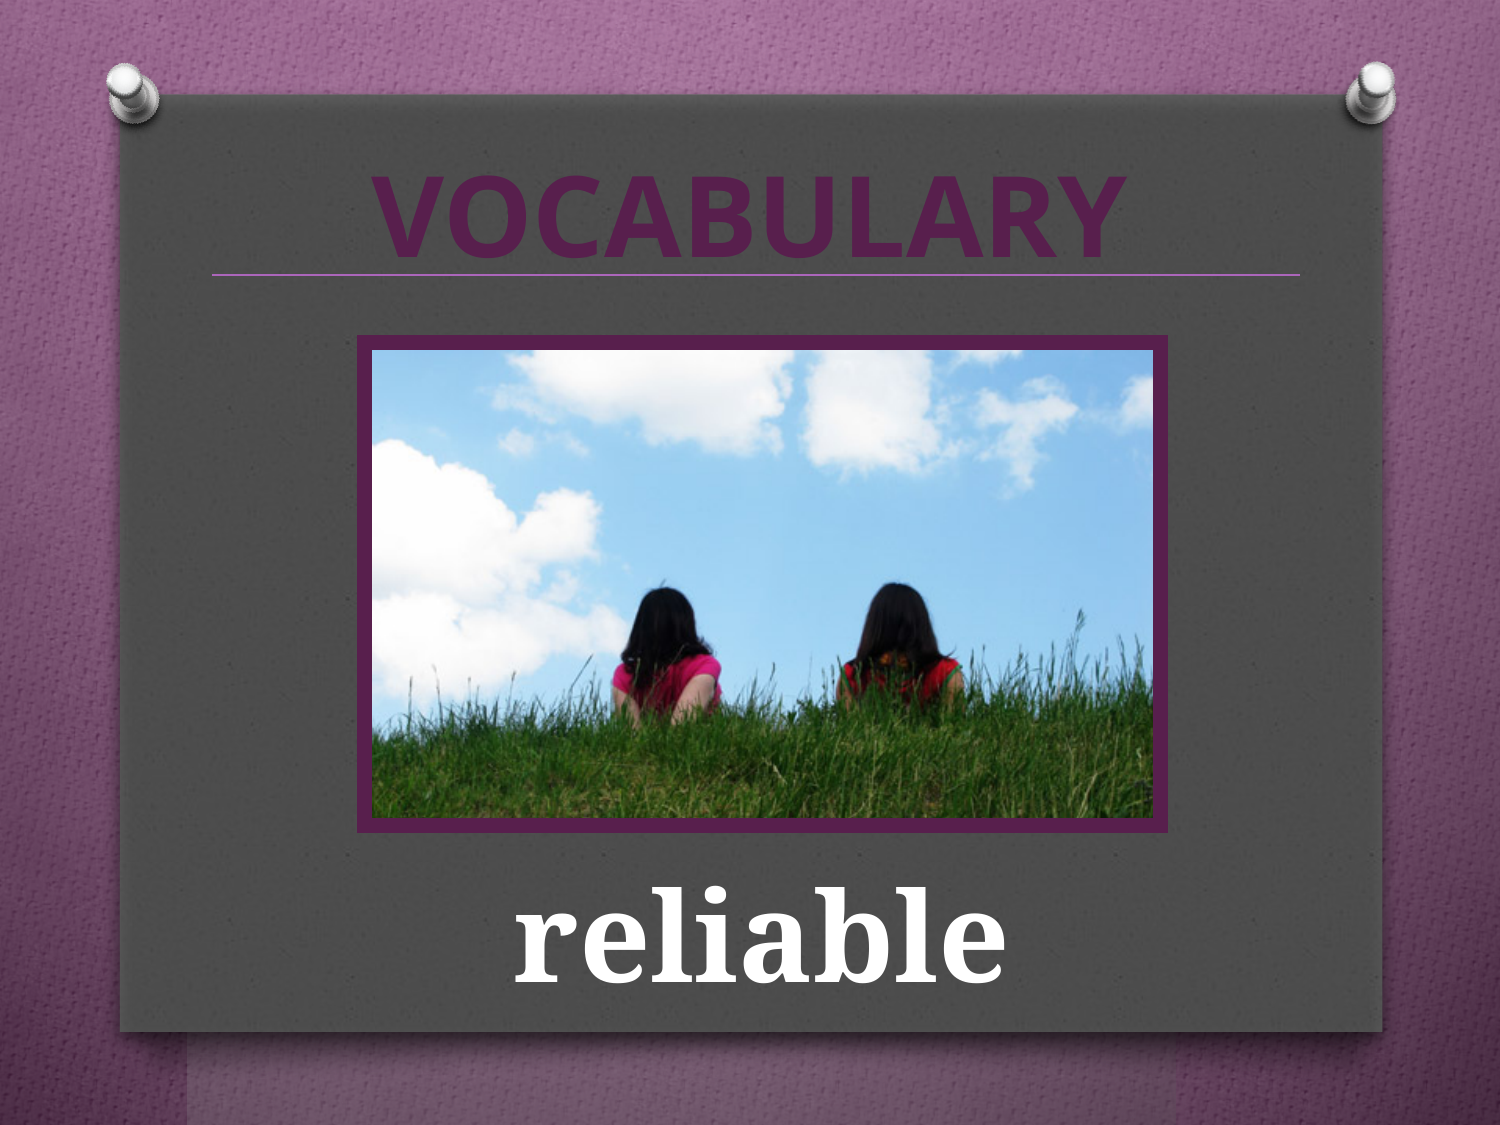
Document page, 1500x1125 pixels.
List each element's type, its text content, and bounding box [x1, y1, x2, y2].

picture [75, 29, 198, 153]
picture [1317, 35, 1439, 156]
text_box Vocabulary [356, 137, 1144, 274]
picture [371, 349, 1154, 819]
text_box reliable [387, 849, 1138, 1015]
